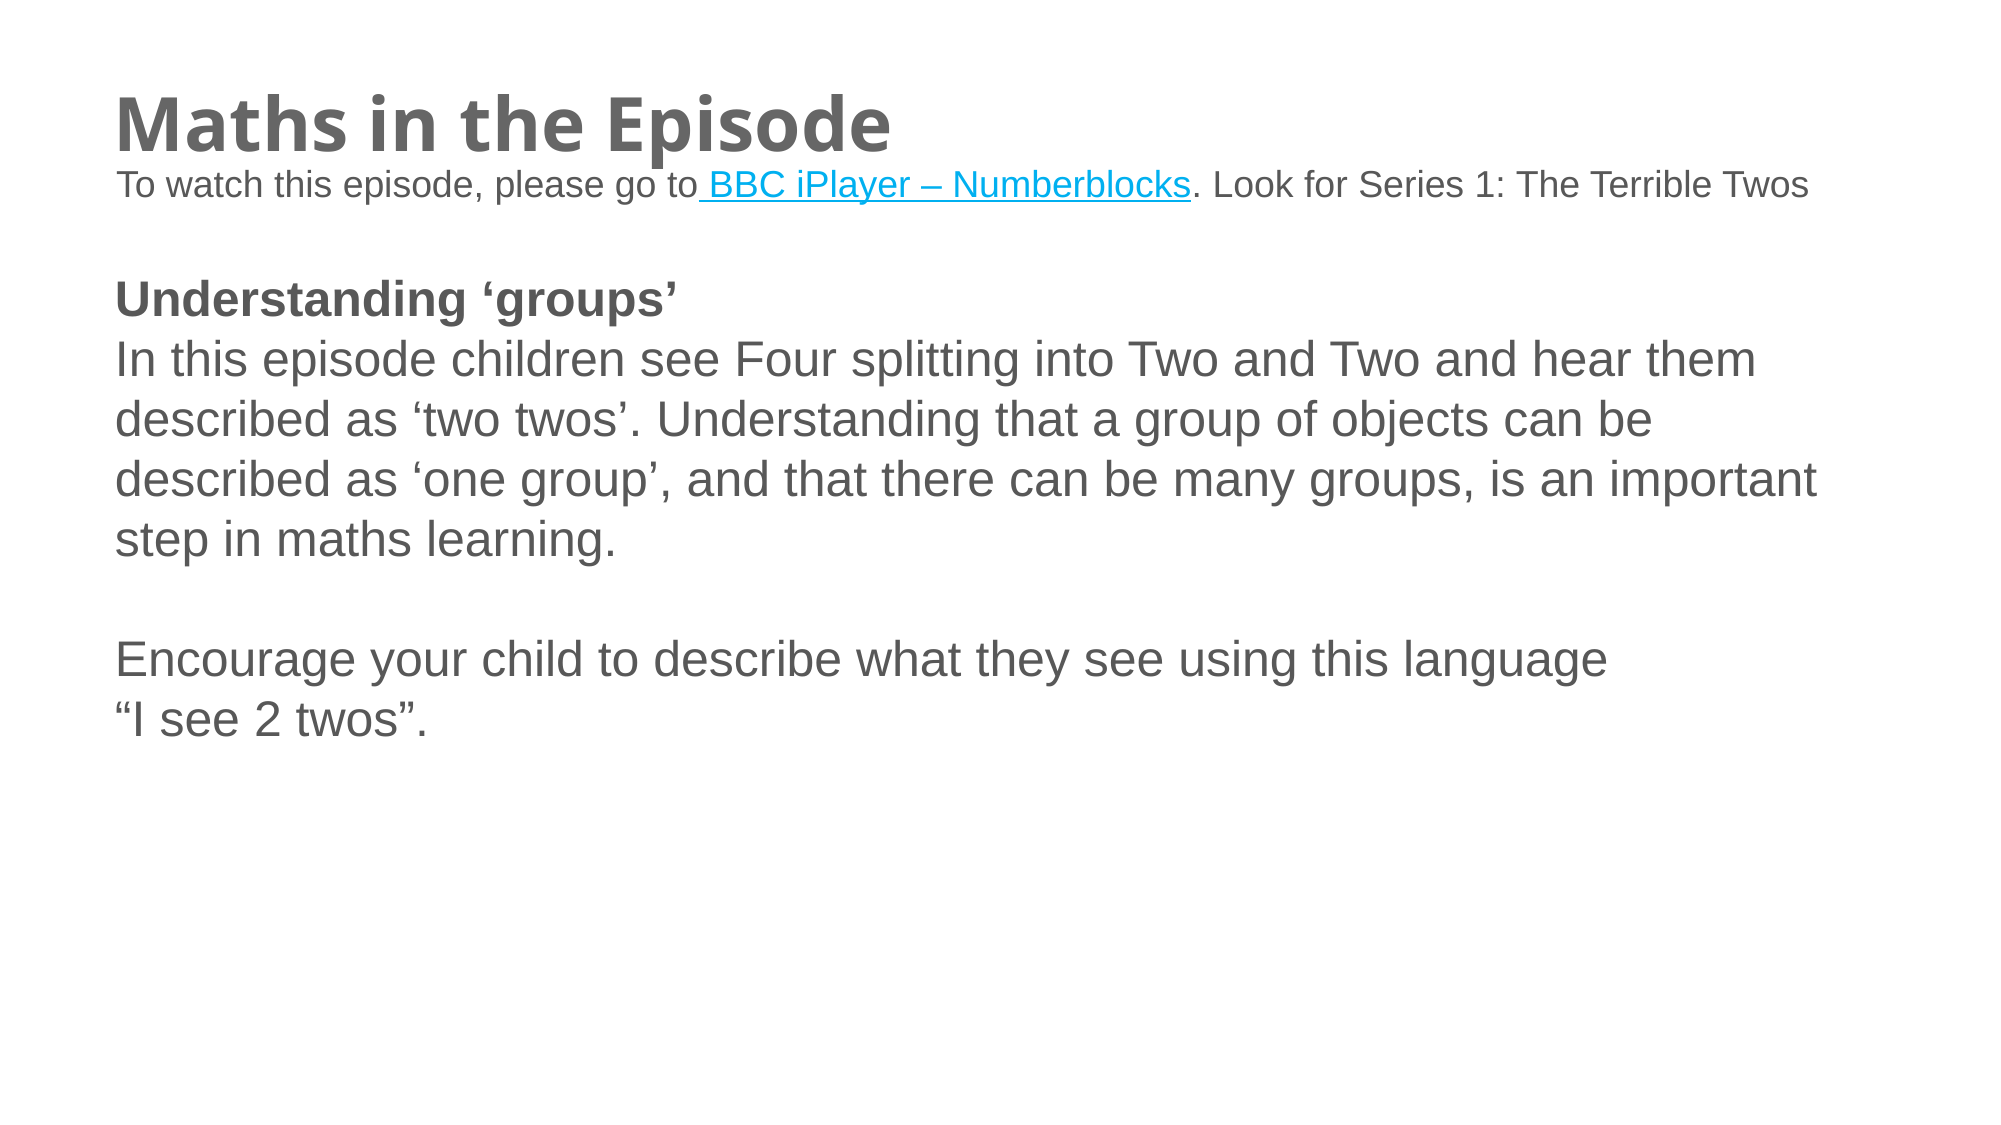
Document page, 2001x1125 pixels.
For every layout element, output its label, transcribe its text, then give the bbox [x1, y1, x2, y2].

title Maths in the Episode [98, 70, 1899, 232]
list Understanding ‘groups’ In this episode children see Four splitting into Two and Two and hear them described as ‘two twos’. Understanding that a group of objects can be described as ‘one group’, and that there can be many groups, is an important step in maths learning. Encourage your child to describe what they see using this language “I see 2 twos”. [99, 258, 1900, 897]
text_box To watch this episode, please go to BBC iPlayer – Numberblocks. Look for Series 1: The Terrible Twos [101, 152, 1841, 258]
